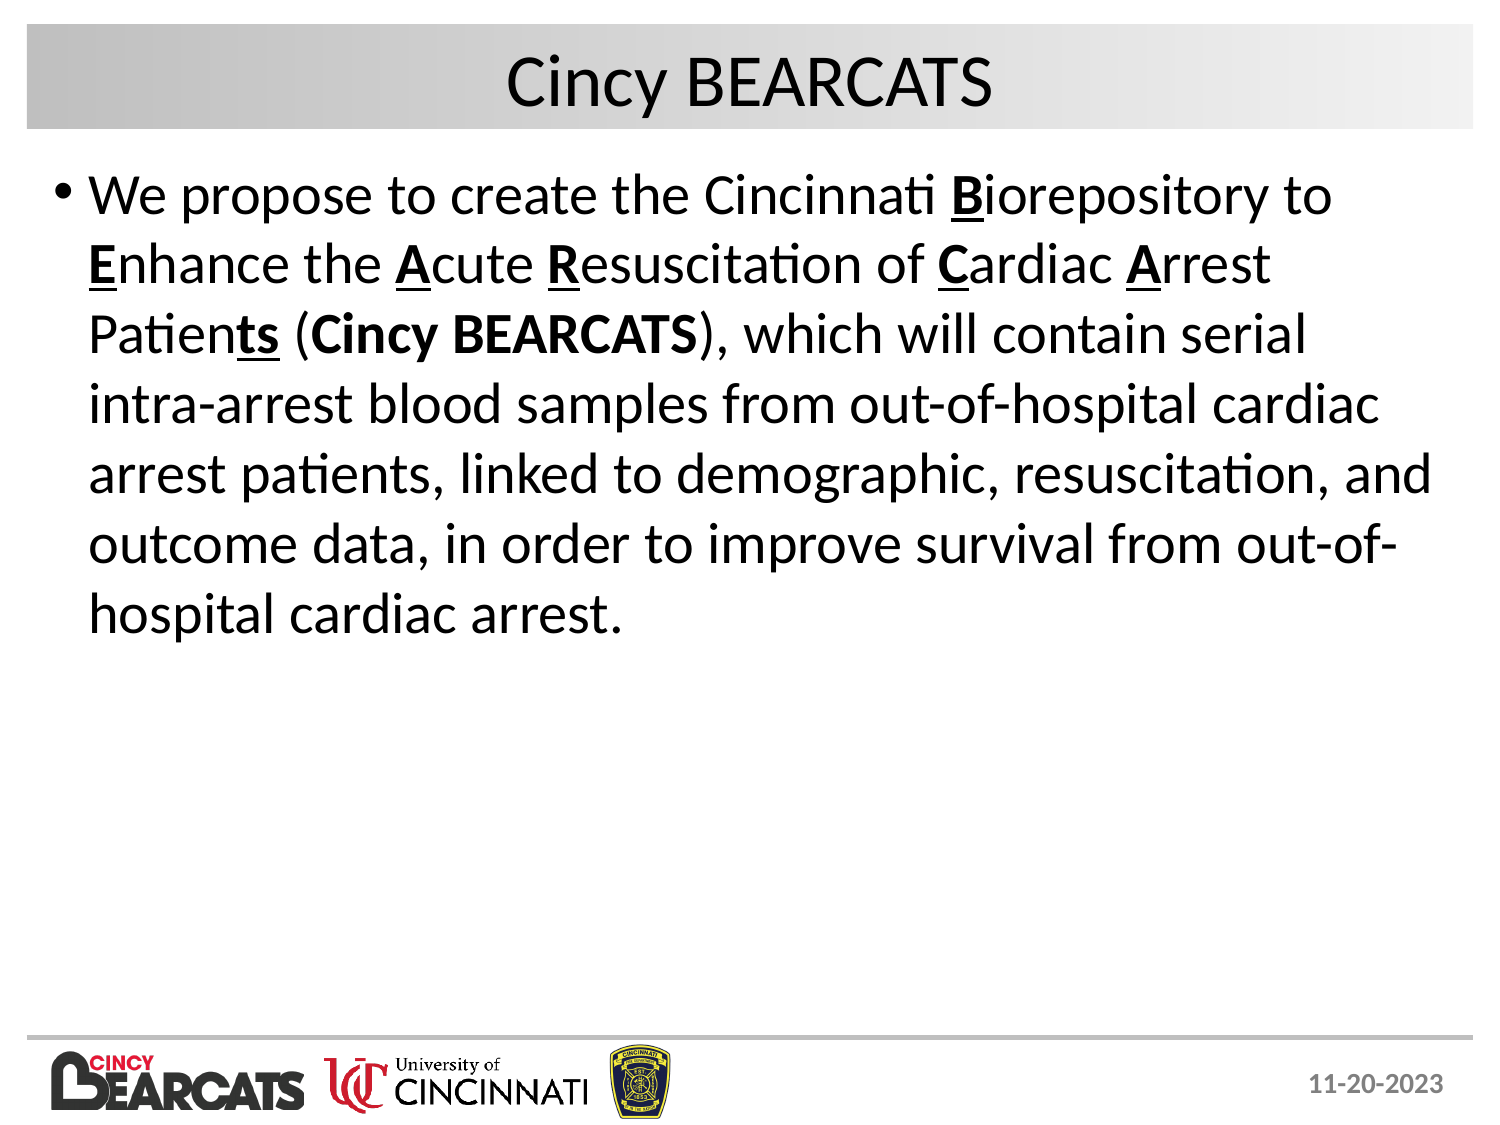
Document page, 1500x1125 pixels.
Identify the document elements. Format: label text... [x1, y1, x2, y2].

text_box 11-20-2023 [1293, 1057, 1459, 1107]
text_box We propose to create the Cincinnati Biorepository to Enhance the Acute Resuscitation of Cardiac Arrest Patients (Cincy BEARCATS), which will contain serial intra-arrest blood samples from out-of-hospital cardiac arrest patients, linked to demographic, resuscitation, and outcome data, in order to improve survival from out-of-hospital cardiac arrest. [38, 148, 1462, 653]
text_box Cincy BEARCATS [26, 24, 1474, 129]
picture [607, 1041, 673, 1122]
picture [319, 1050, 589, 1118]
picture [51, 1051, 304, 1110]
